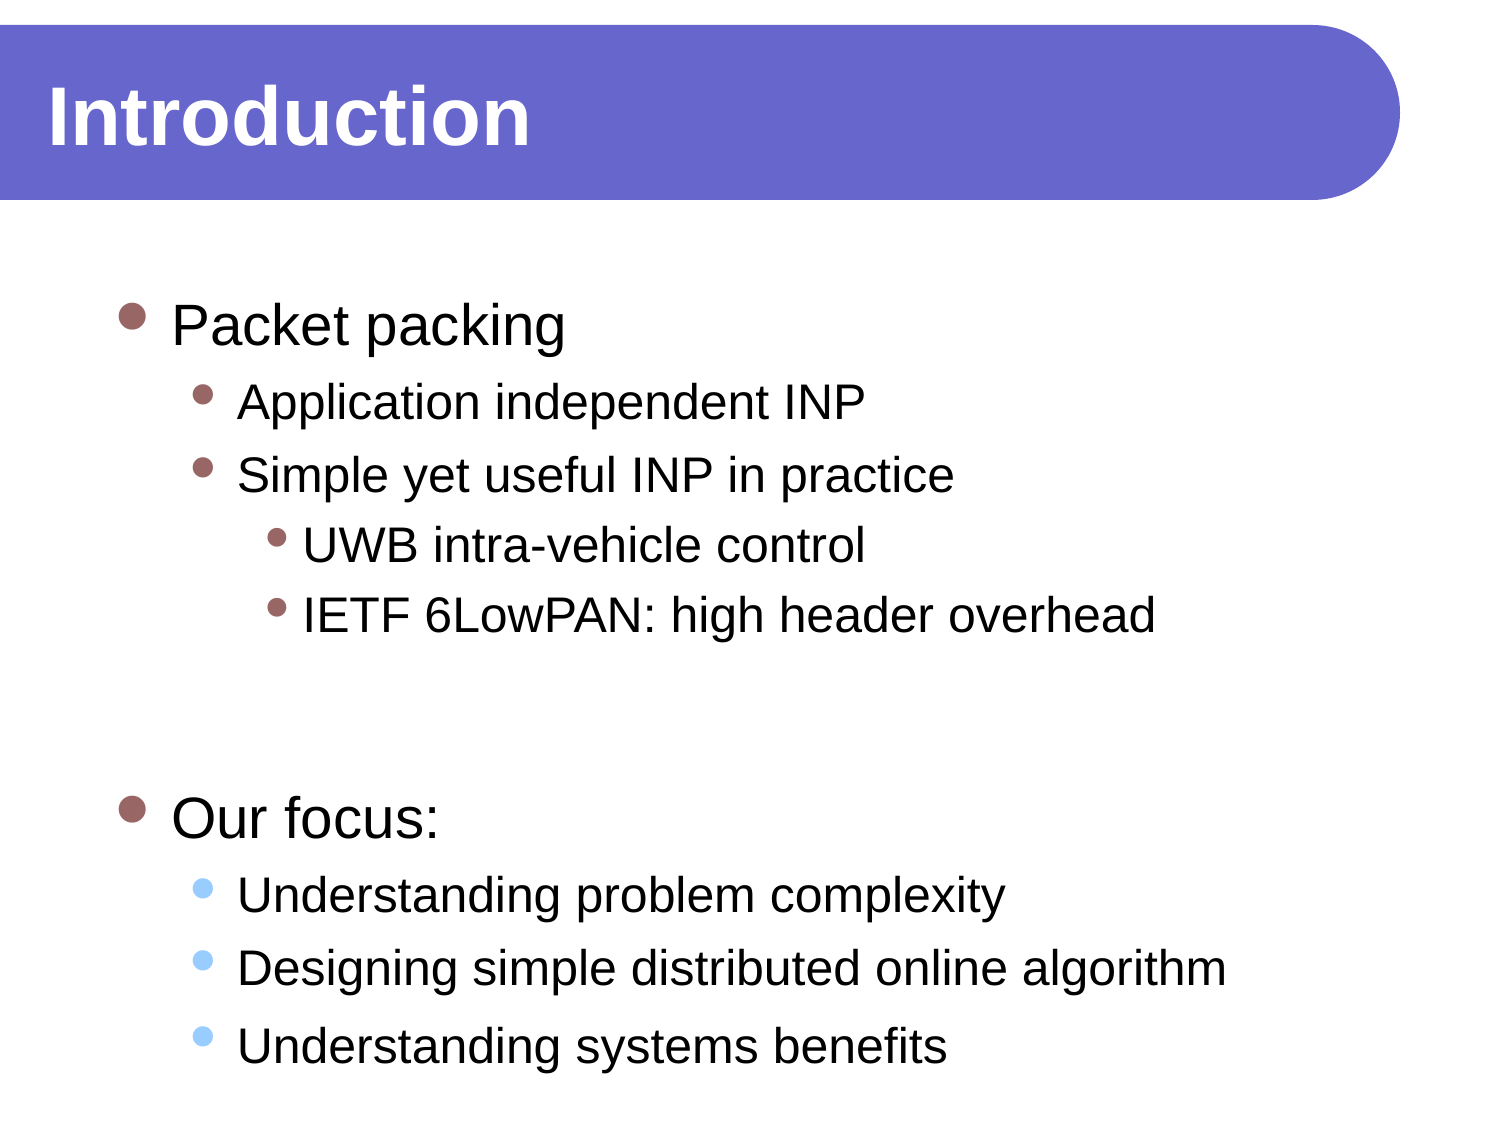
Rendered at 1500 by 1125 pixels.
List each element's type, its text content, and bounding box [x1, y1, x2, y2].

list Packet packing Application independent INP Simple yet useful INP in practice UWB intra-vehicle control IETF 6LowPAN: high header overhead Our focus: Understanding problem complexity Designing simple distributed online algorithm Understanding systems benefits [99, 279, 1463, 1005]
title Introduction [31, 37, 1348, 188]
